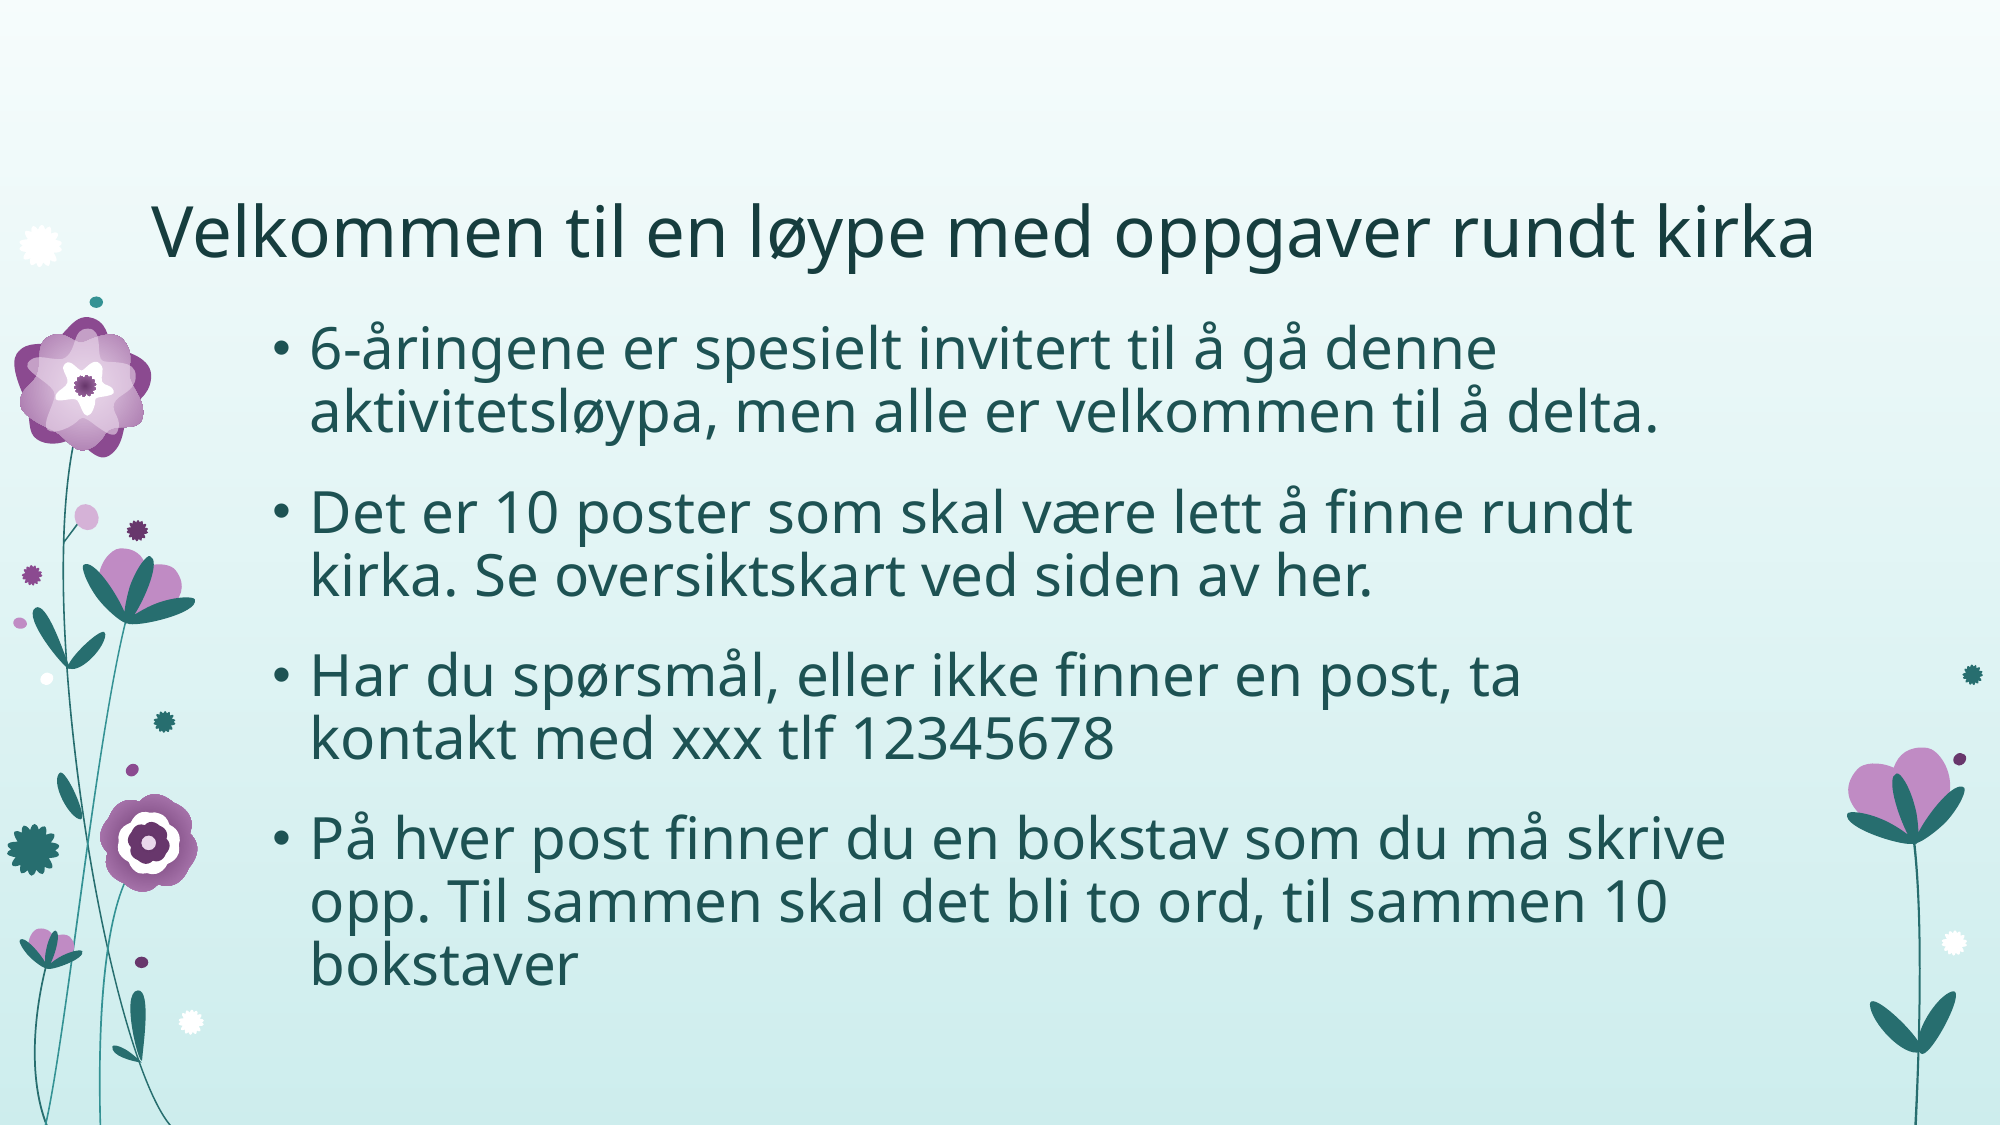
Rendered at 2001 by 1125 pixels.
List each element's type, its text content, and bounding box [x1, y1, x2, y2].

title Velkommen til en løype med oppgaver rundt kirka [136, 92, 1848, 281]
list 6-åringene er spesielt invitert til å gå denne aktivitetsløypa, men alle er velkommen til å delta. Det er 10 poster som skal være lett å finne rundt kirka. Se oversiktskart ved siden av her. Har du spørsmål, eller ikke finner en post, ta kontakt med xxx tlf 12345678 På hver post finner du en bokstav som du må skrive opp. Til sammen skal det bli to ord, til sammen 10 bokstaver [249, 311, 1750, 1088]
